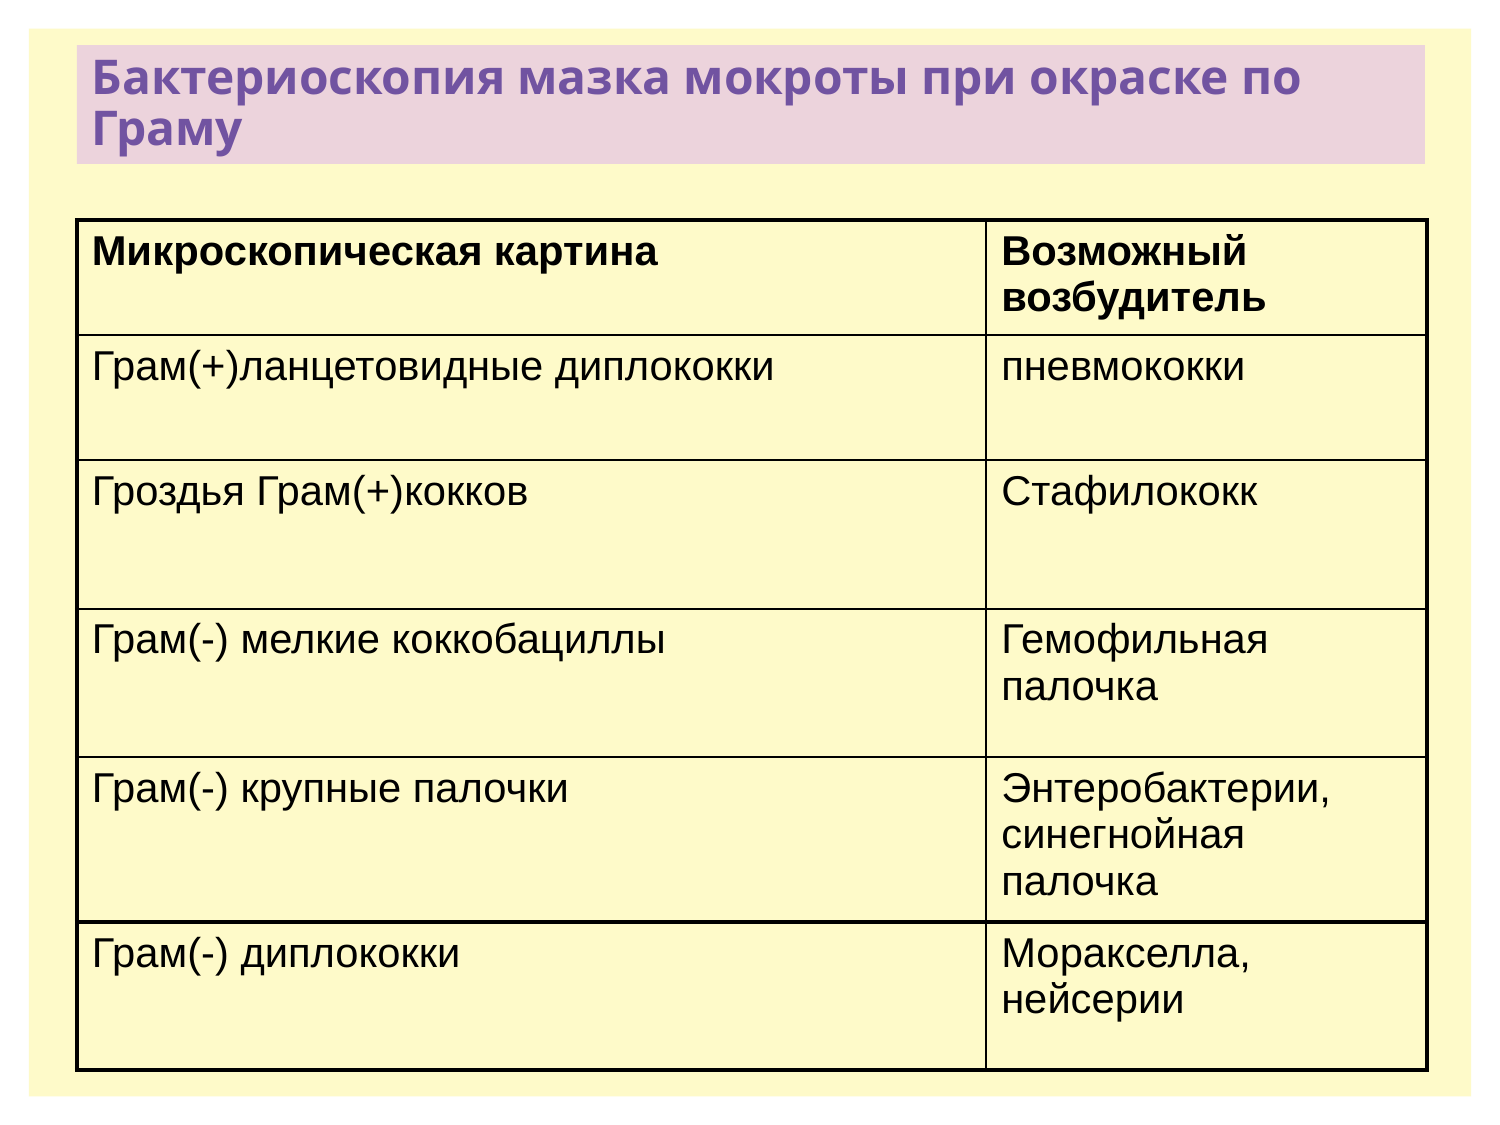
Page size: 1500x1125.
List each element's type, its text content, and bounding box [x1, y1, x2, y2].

table_cell Грам(-) диплококки [79, 924, 985, 1068]
table_header Микроскопическая картина [79, 222, 985, 334]
table_cell Грам(-) крупные палочки [79, 758, 985, 920]
table_cell Моракселла, нейсерии [987, 924, 1425, 1068]
table_cell Гроздья Грам(+)кокков [79, 461, 985, 608]
title Бактериоскопия мазка мокроты при окраске по Граму [76, 45, 1425, 164]
table_cell Гемофильная палочка [987, 610, 1425, 756]
table_header Возможный возбудитель [987, 222, 1425, 334]
table_cell пневмококки [987, 336, 1425, 459]
table_cell Энтеробактерии, синегнойная палочка [987, 758, 1425, 920]
table_cell Стафилококк [987, 461, 1425, 608]
table_cell Грам(-) мелкие коккобациллы [79, 610, 985, 756]
table_cell Грам(+)ланцетовидные диплококки [79, 336, 985, 459]
